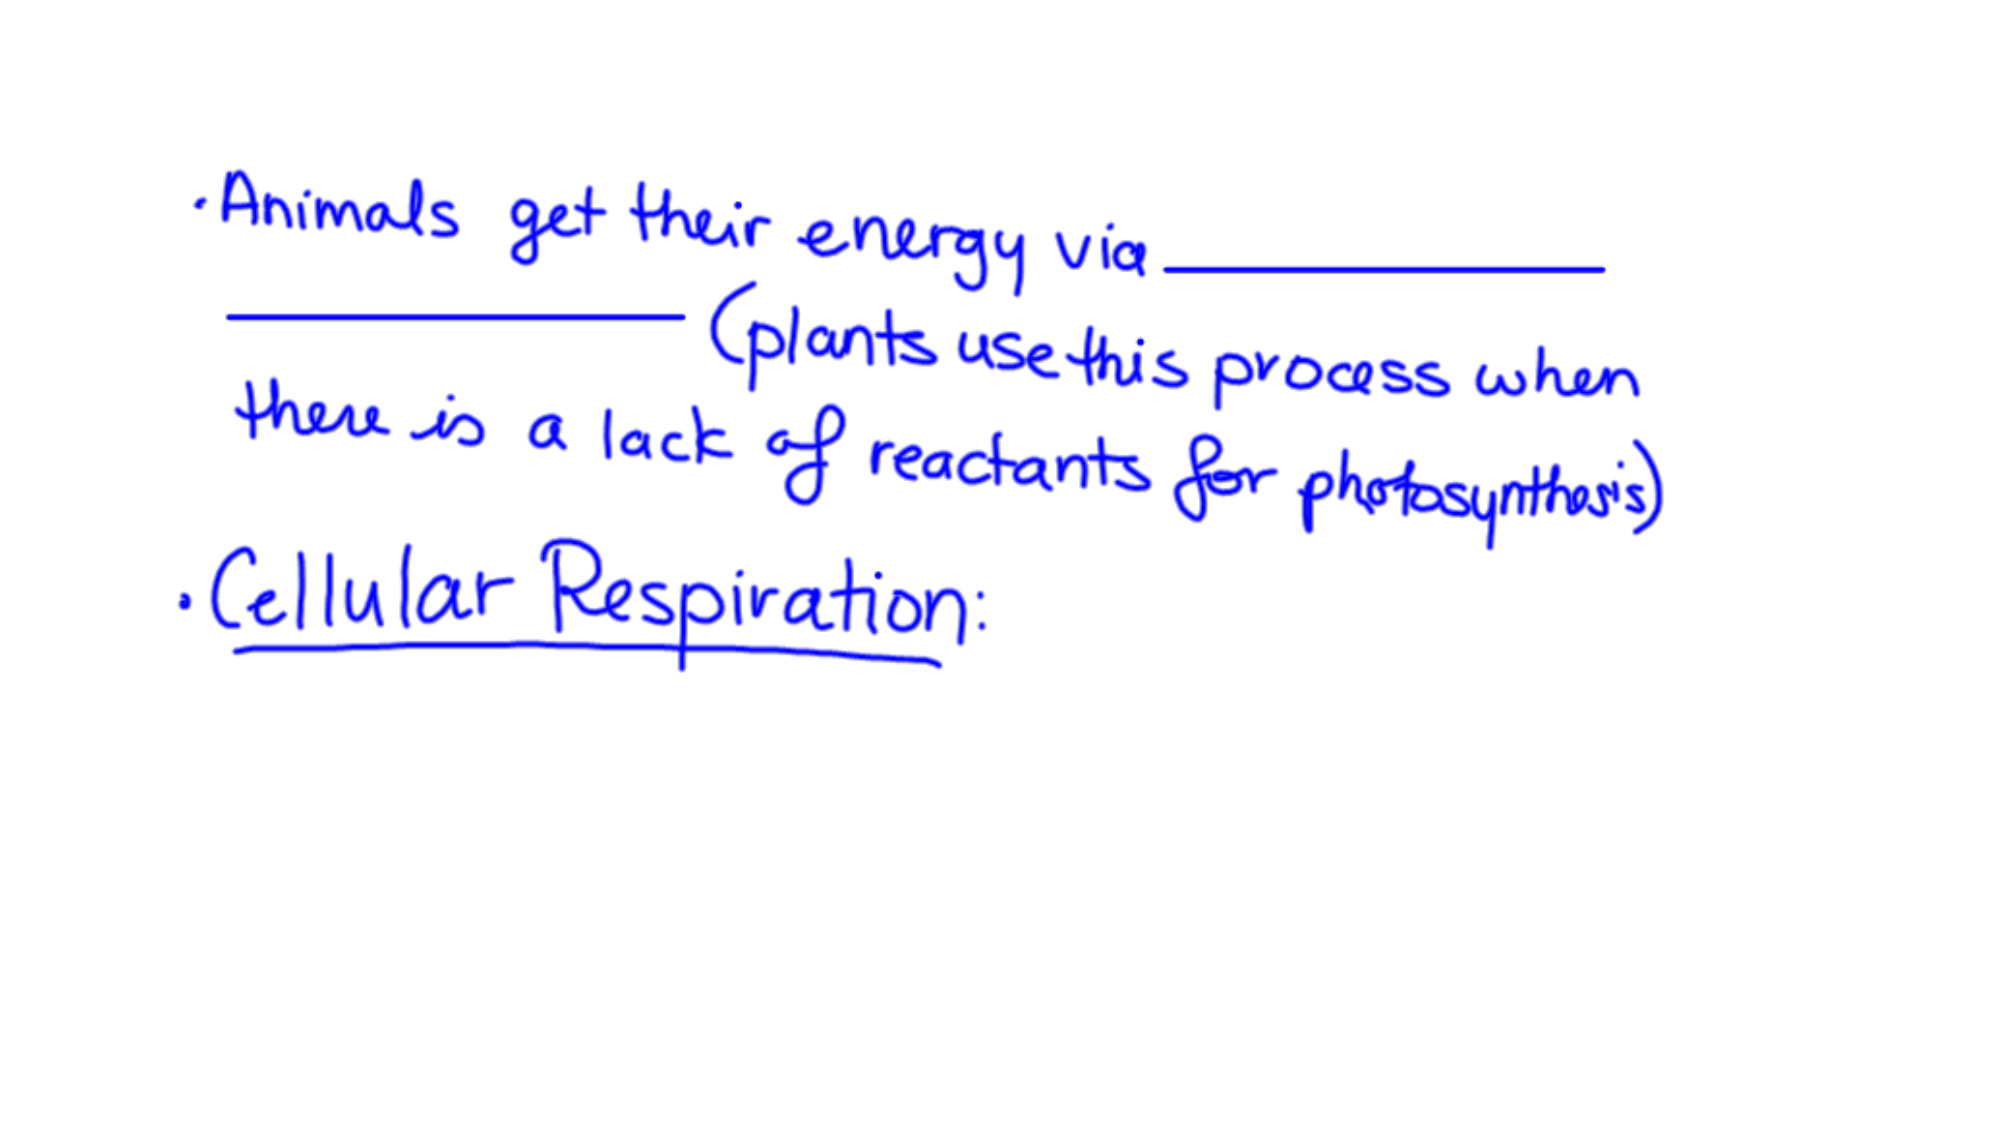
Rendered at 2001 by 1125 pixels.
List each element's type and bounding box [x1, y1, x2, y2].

picture [112, 57, 1743, 752]
